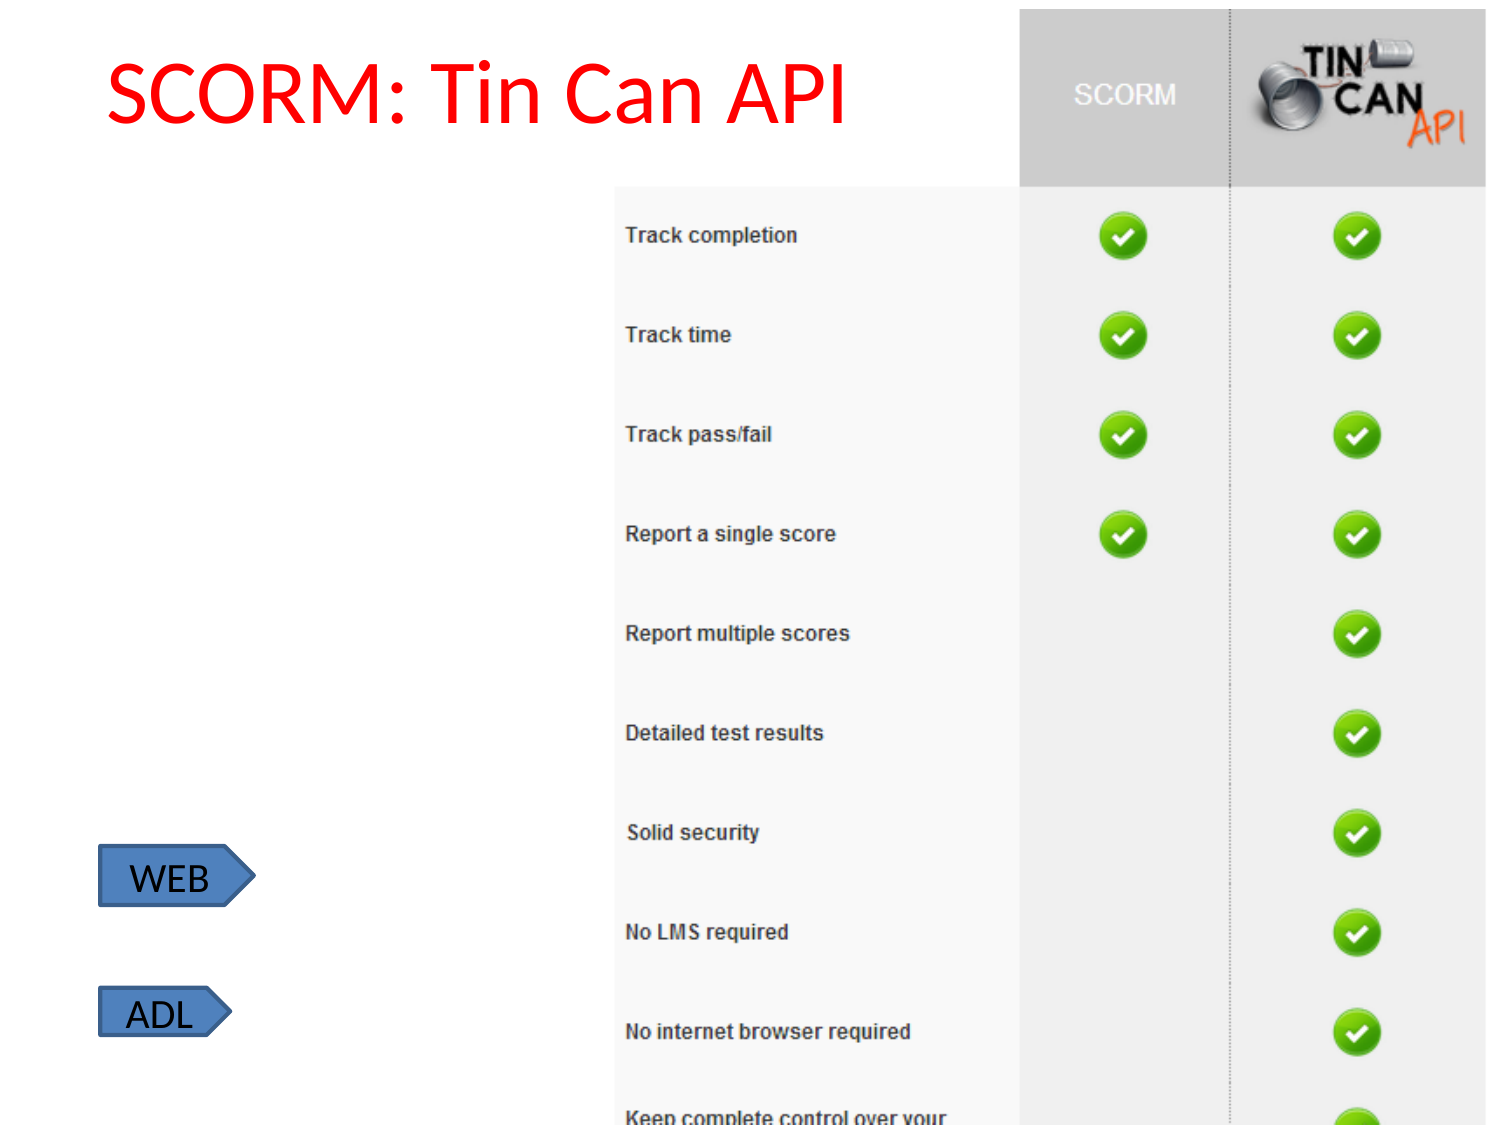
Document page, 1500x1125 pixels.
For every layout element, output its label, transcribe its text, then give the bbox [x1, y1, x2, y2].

title SCORM: Tin Can API [29, 0, 928, 173]
picture [560, 9, 1500, 1125]
text_box ADL [98, 985, 233, 1038]
text_box WEB [98, 843, 256, 908]
